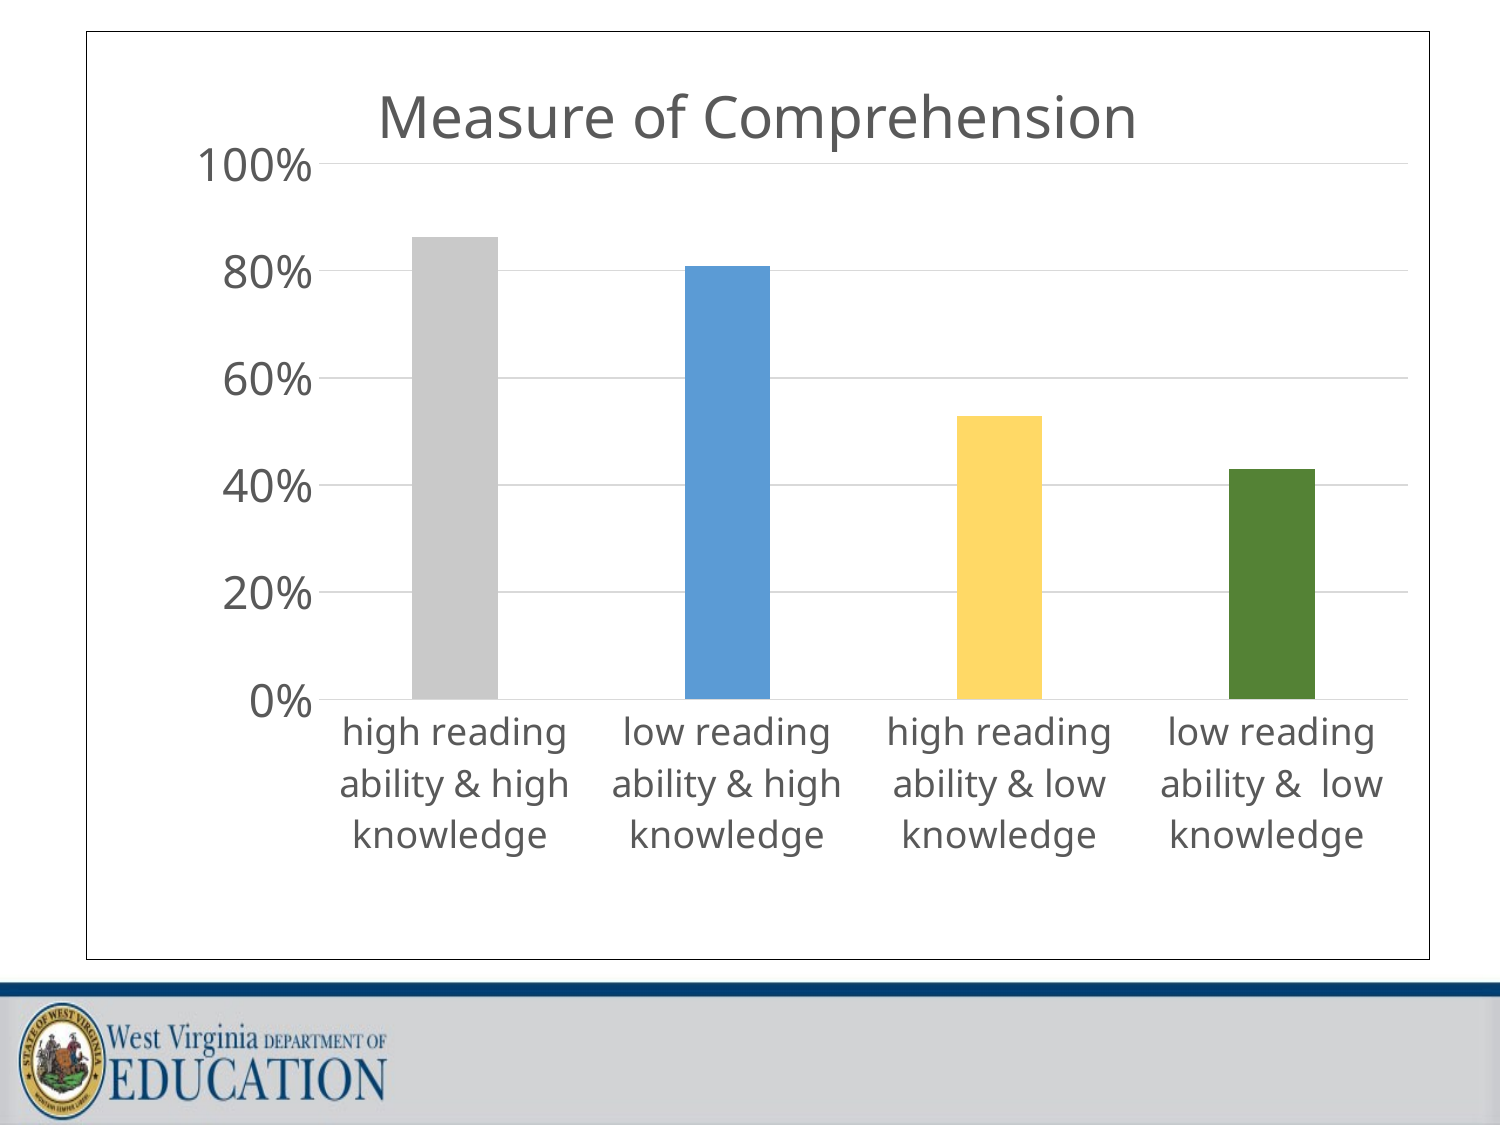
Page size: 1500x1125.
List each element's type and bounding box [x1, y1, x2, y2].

picture [0, 0, 1500, 1125]
chart [86, 31, 1430, 960]
